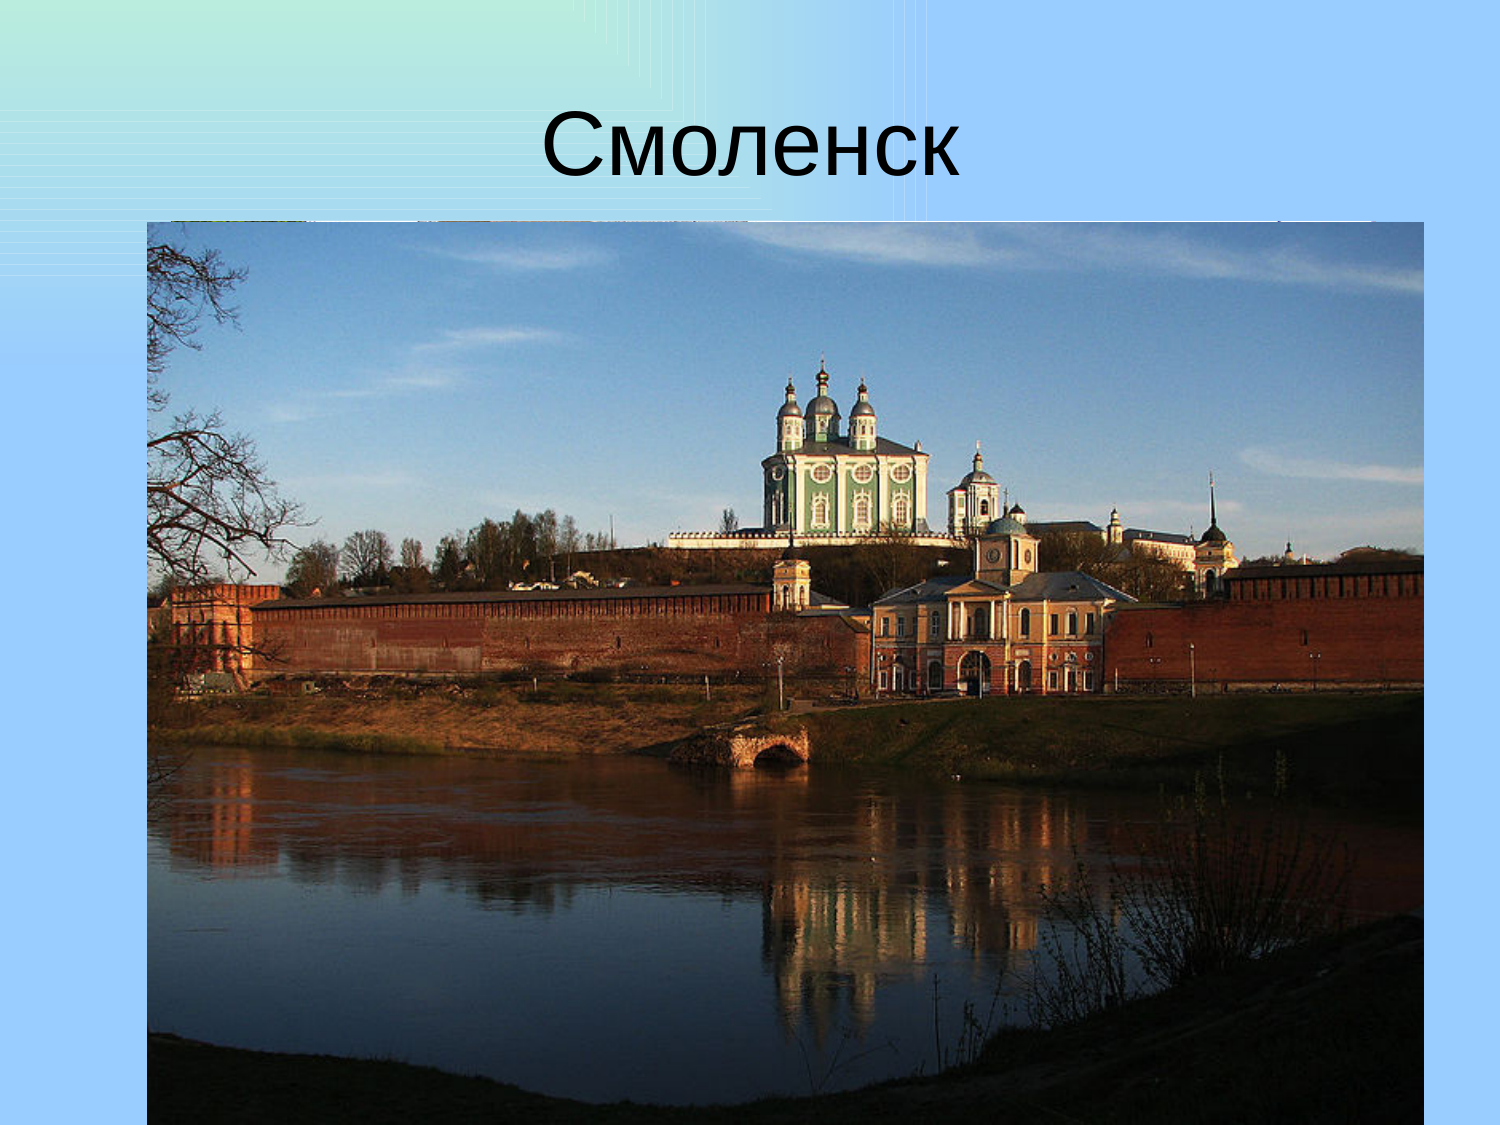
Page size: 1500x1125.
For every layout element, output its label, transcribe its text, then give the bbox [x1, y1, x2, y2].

picture [147, 221, 1424, 1125]
title Смоленск [74, 44, 1426, 233]
